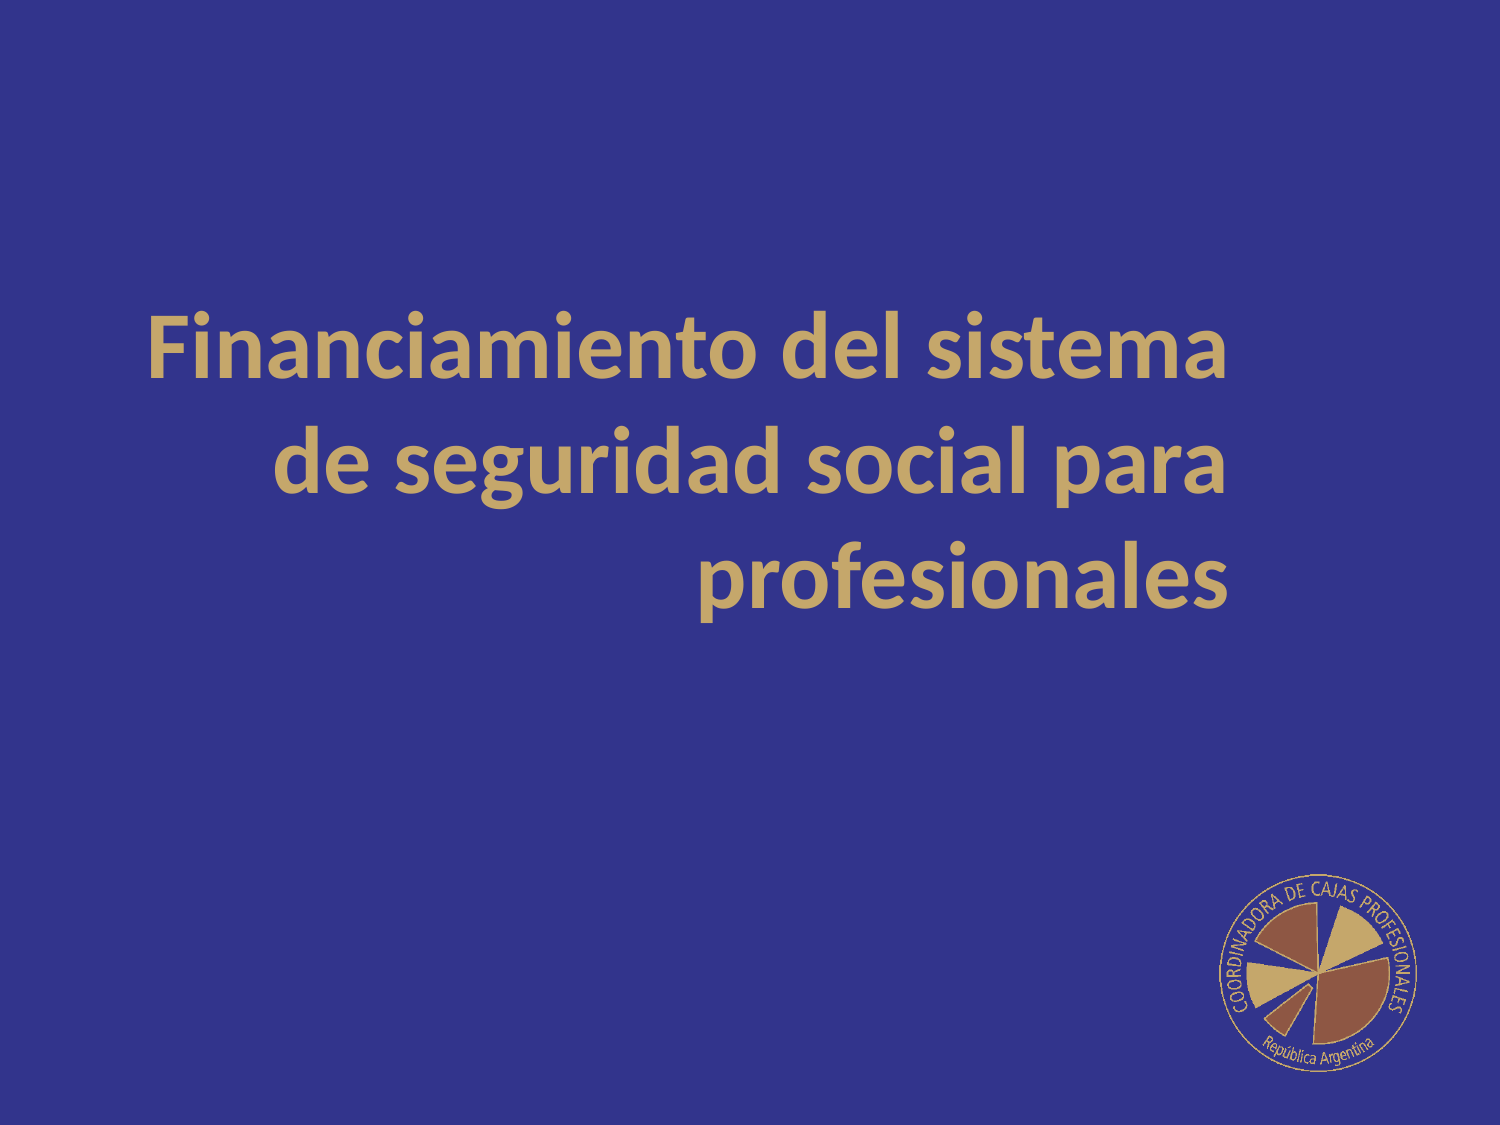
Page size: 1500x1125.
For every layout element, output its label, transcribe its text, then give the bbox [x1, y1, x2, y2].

picture [1219, 874, 1417, 1073]
title Financiamiento del sistema de seguridad social para profesionales [17, 462, 1246, 751]
